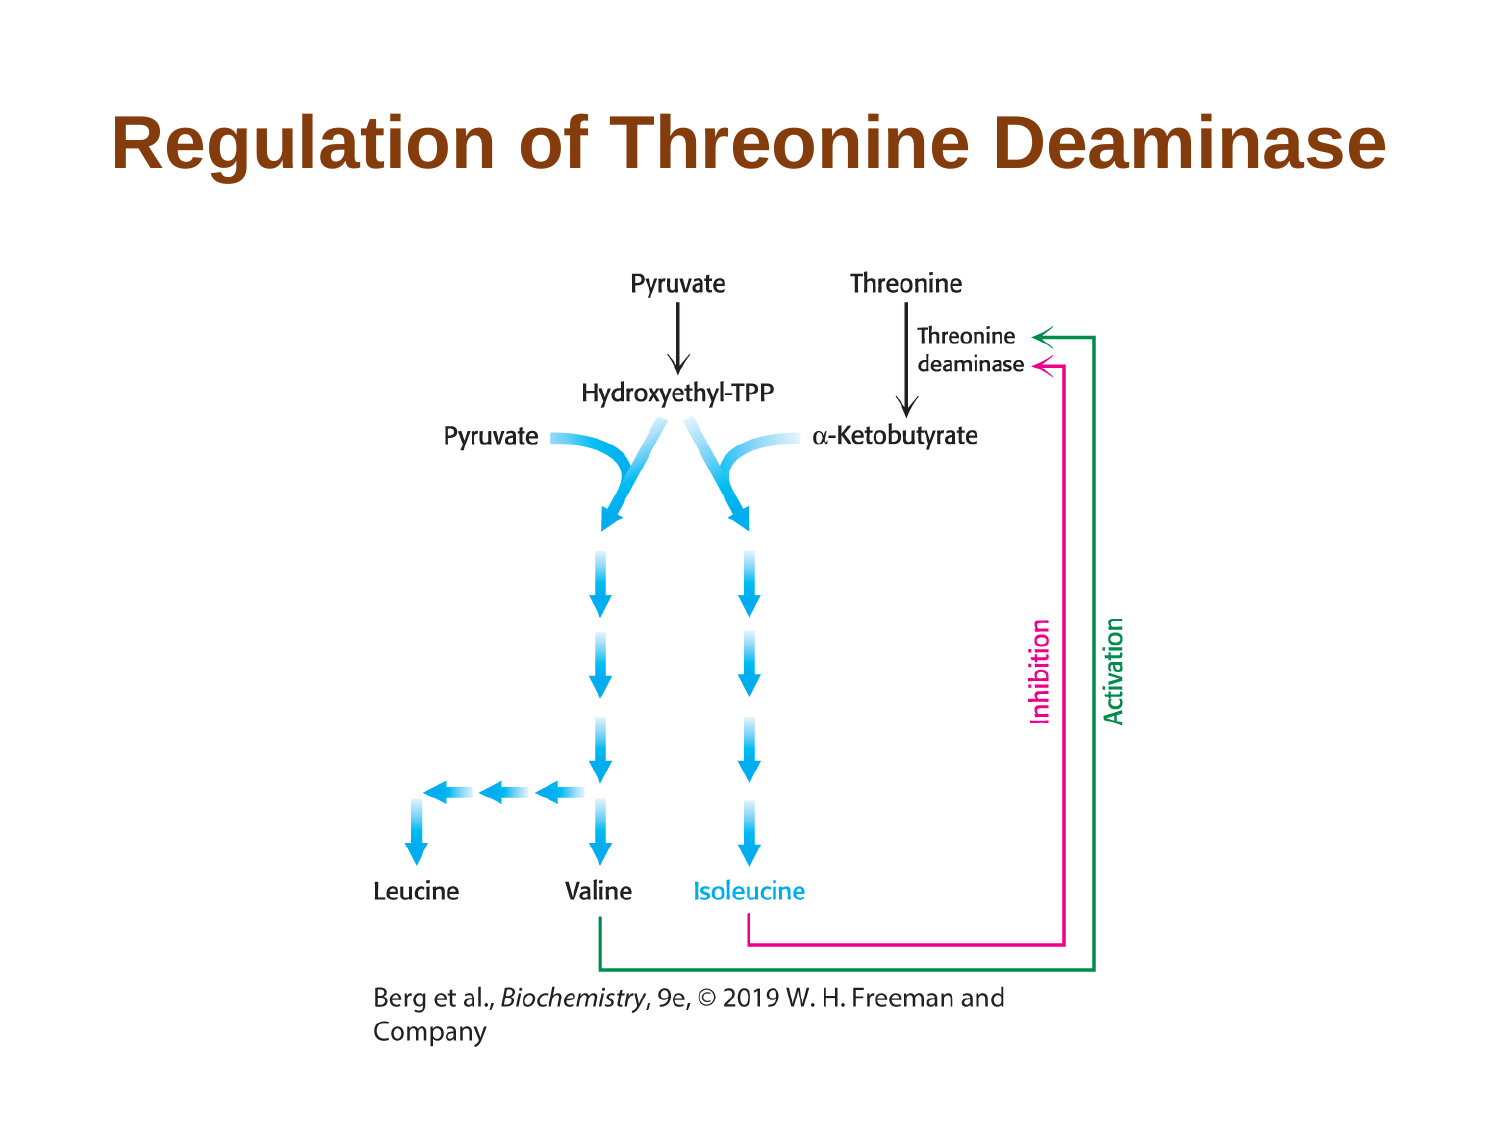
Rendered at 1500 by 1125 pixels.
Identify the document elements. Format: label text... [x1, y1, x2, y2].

title Regulation of Threonine Deaminase [75, 45, 1425, 233]
picture [221, 268, 1279, 1049]
